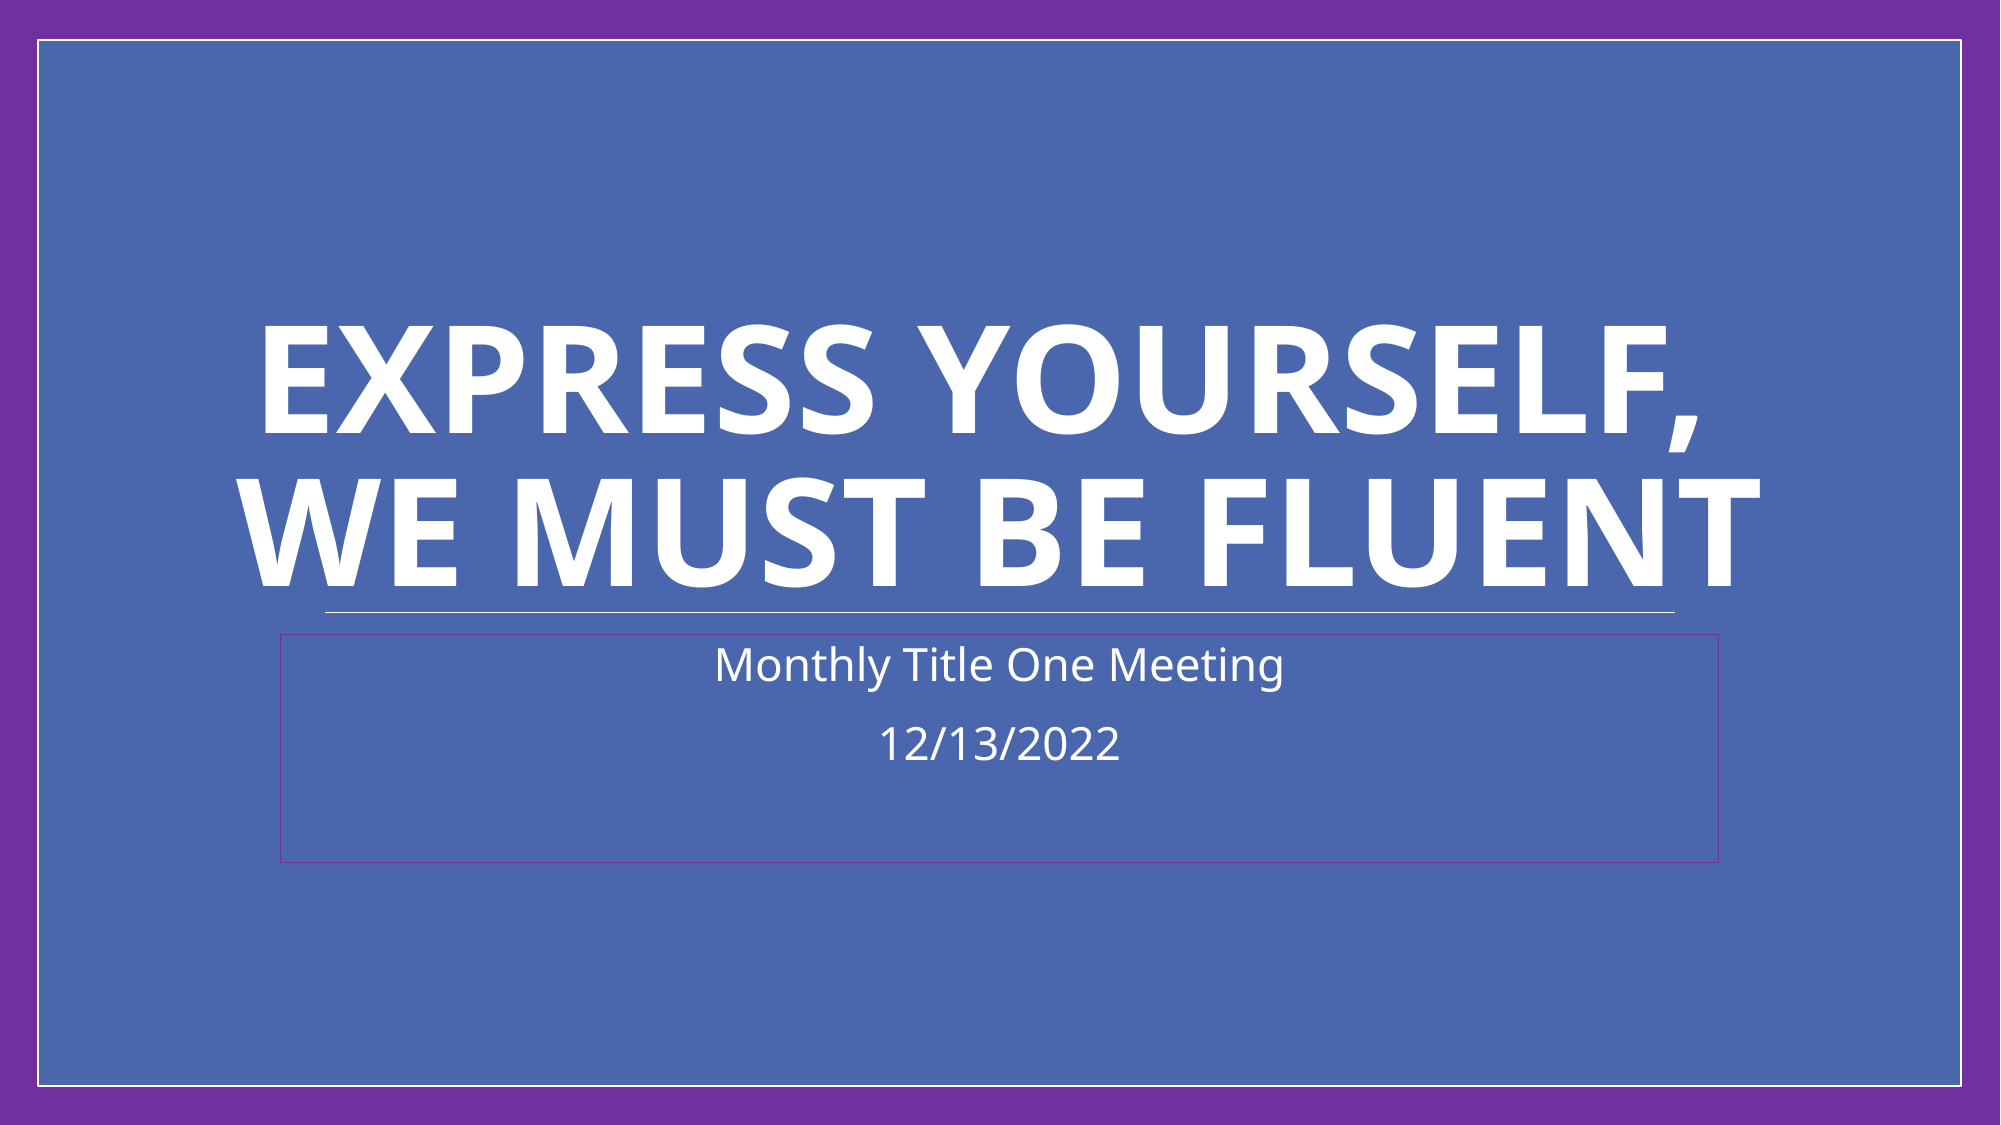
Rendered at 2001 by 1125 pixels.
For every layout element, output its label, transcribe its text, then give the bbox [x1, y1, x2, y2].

subtitle Monthly Title One Meeting 12/13/2022 [280, 634, 1719, 863]
title Express yourself, we Must Be Fluent [182, 144, 1818, 625]
